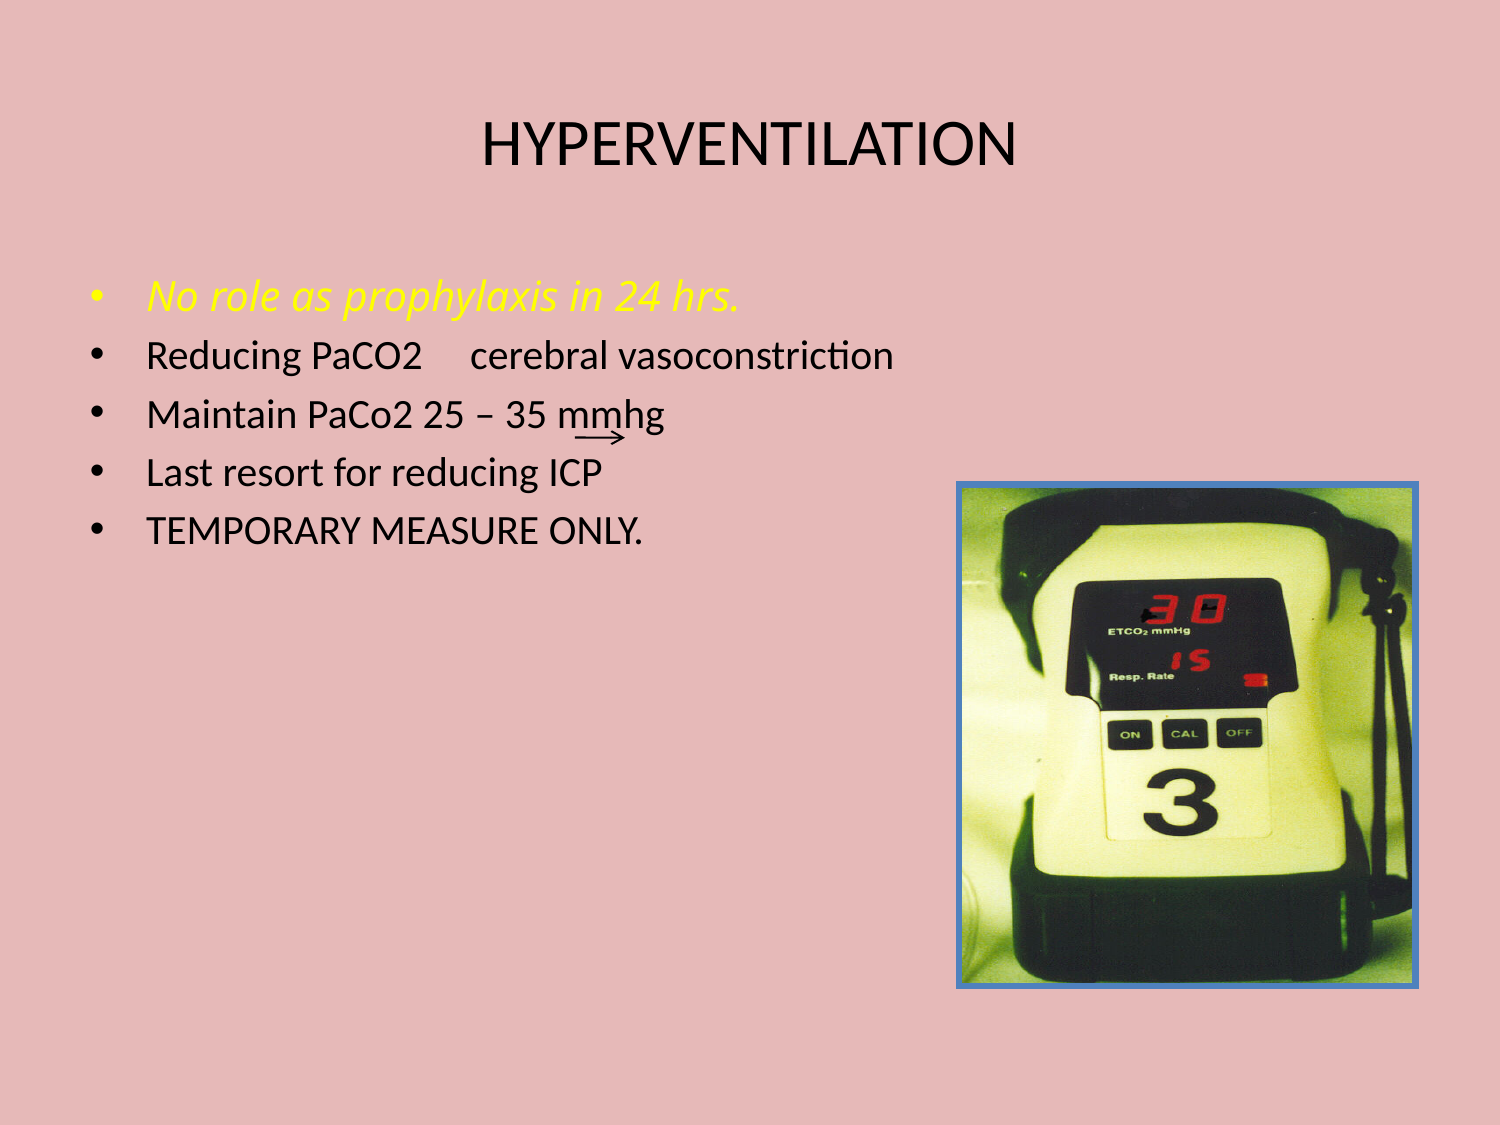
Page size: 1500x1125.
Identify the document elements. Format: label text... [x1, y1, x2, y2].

picture [962, 487, 1413, 984]
title HYPERVENTILATION [75, 45, 1425, 233]
list No role as prophylaxis in 24 hrs. Reducing PaCO2 cerebral vasoconstriction Maintain PaCo2 25 – 35 mmhg Last resort for reducing ICP TEMPORARY MEASURE ONLY. [75, 262, 1425, 1005]
